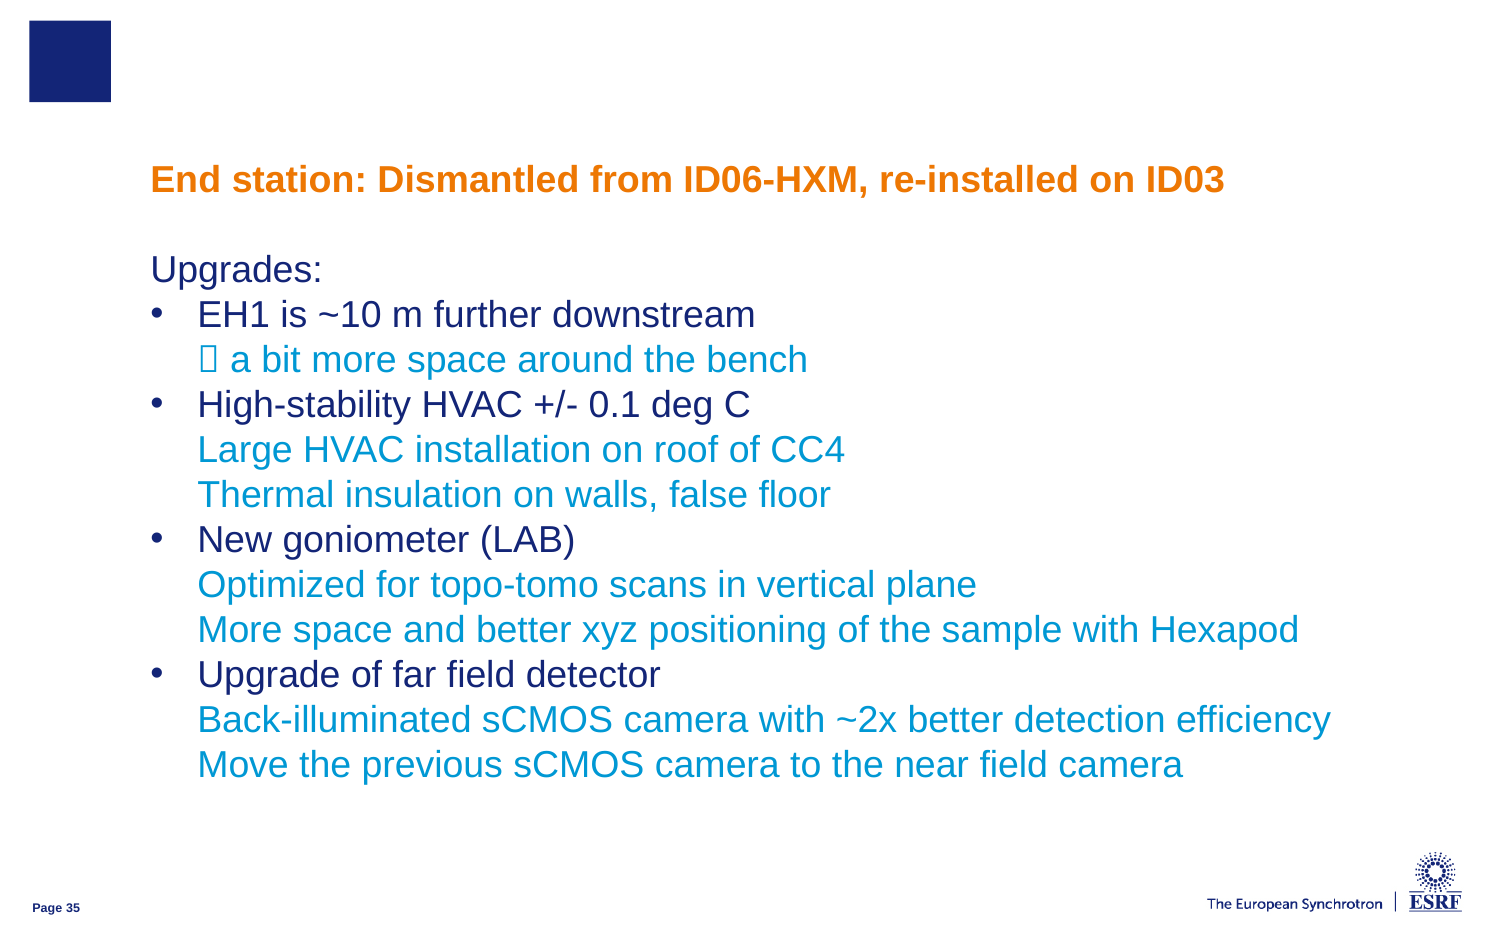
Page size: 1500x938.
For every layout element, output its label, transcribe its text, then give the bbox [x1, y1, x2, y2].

text_box End station: Dismantled from ID06-HXM, re-installed on ID03 Upgrades: EH1 is ~10 m further downstream  a bit more space around the bench High-stability HVAC +/- 0.1 deg C Large HVAC installation on roof of CC4 Thermal insulation on walls, false floor New goniometer (LAB) Optimized for topo-tomo scans in vertical plane More space and better xyz positioning of the sample with Hexapod Upgrade of far field detector Back-illuminated sCMOS camera with ~2x better detection efficiency Move the previous sCMOS camera to the near field camera [135, 147, 1365, 883]
slide_number Page 35 [32, 886, 101, 916]
picture [1175, 831, 1500, 938]
